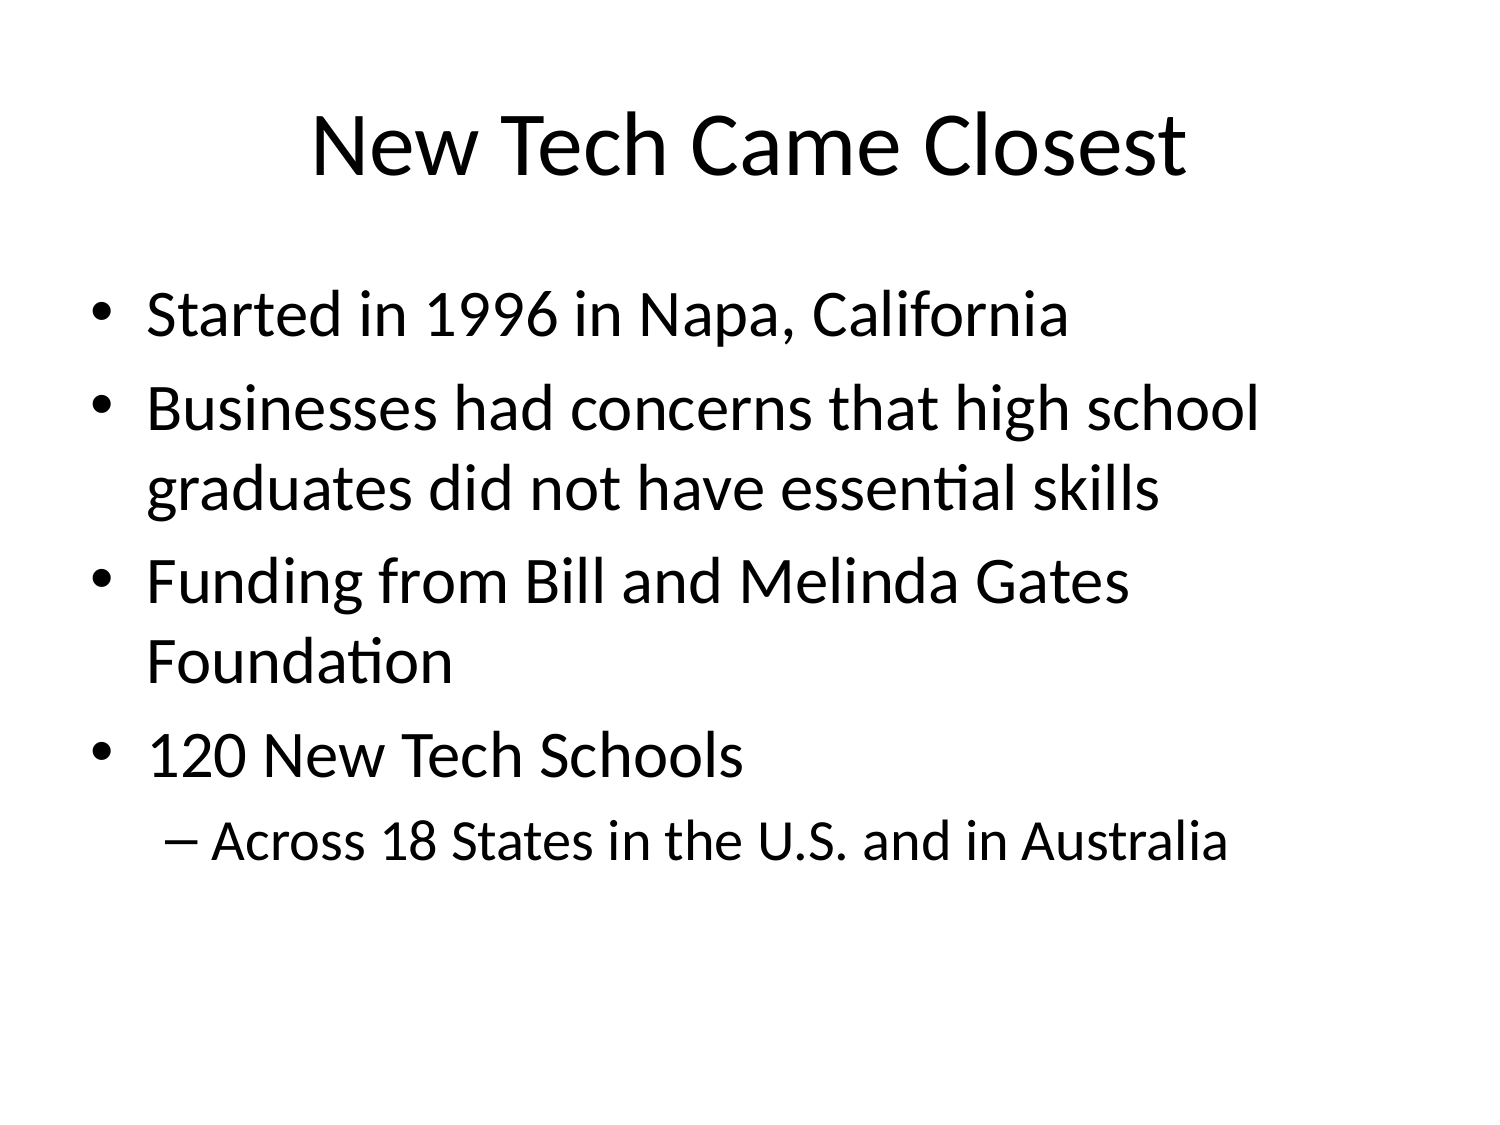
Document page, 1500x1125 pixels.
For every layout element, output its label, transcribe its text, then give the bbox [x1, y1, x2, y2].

title New Tech Came Closest [75, 45, 1425, 233]
list Started in 1996 in Napa, California Businesses had concerns that high school graduates did not have essential skills Funding from Bill and Melinda Gates Foundation 120 New Tech Schools Across 18 States in the U.S. and in Australia [75, 262, 1425, 1005]
